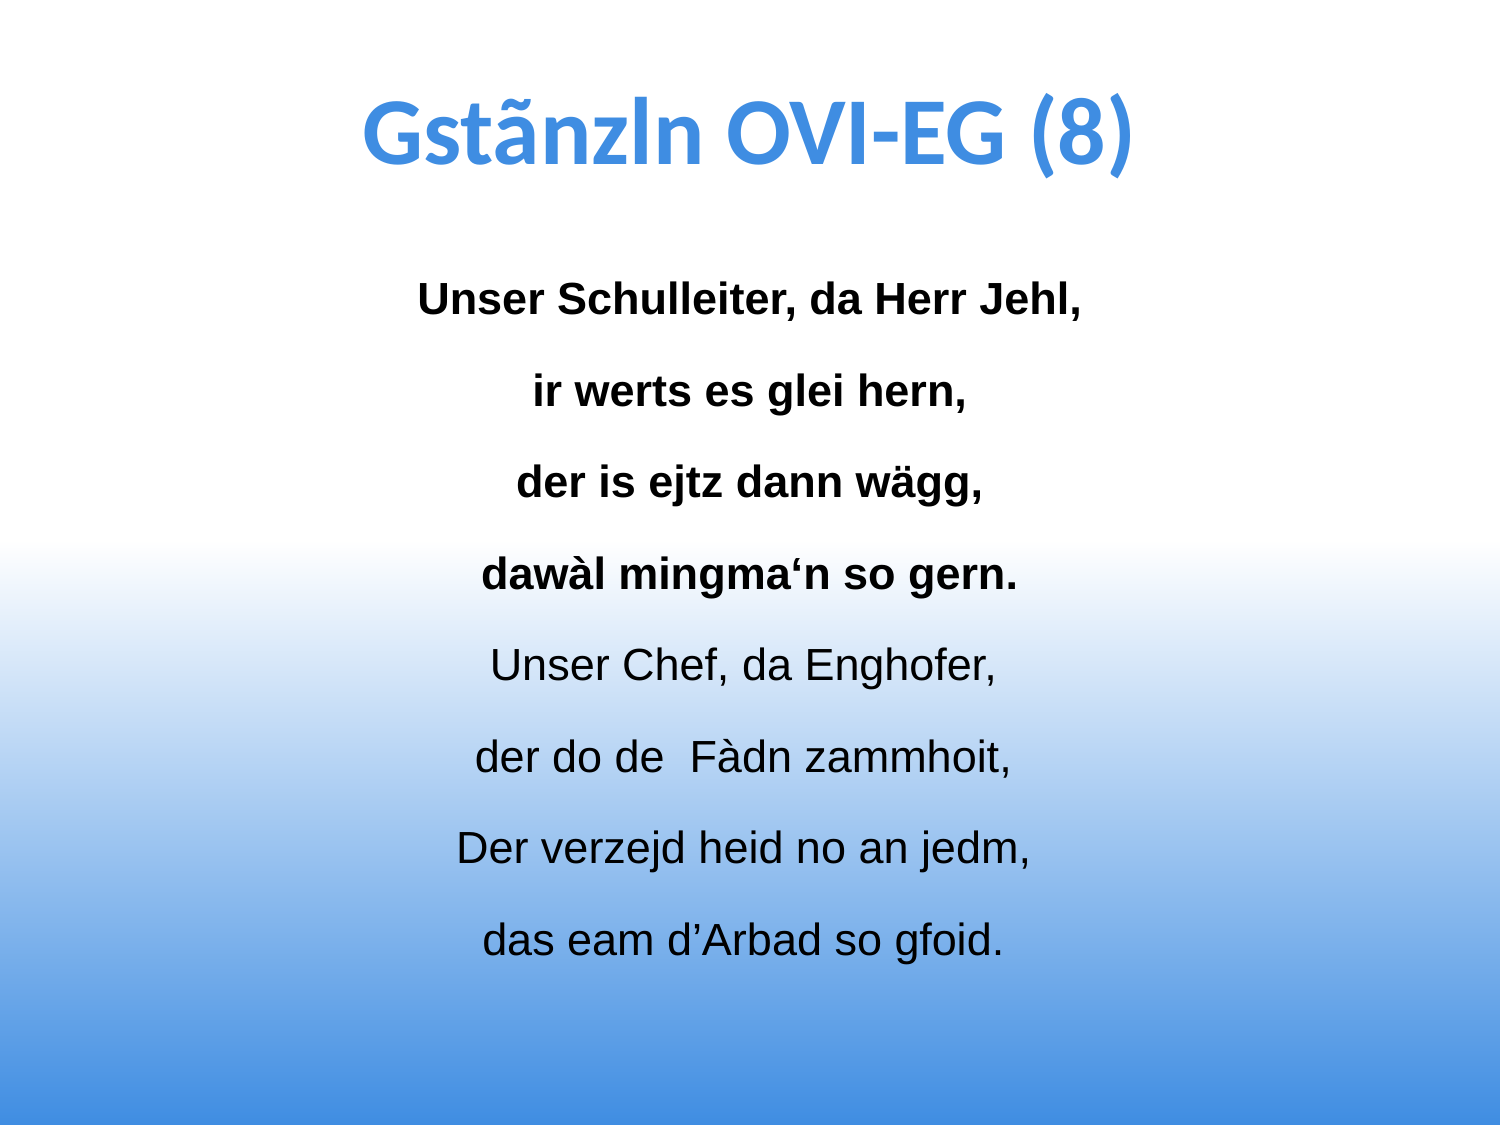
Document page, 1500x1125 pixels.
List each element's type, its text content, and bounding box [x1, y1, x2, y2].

list Unser Schulleiter, da Herr Jehl, ir werts es glei hern, der is ejtz dann wägg, dawàl mingma‘n so gern. Unser Chef, da Enghofer, der do de Fàdn zammhoit, Der verzejd heid no an jedm, das eam d’Arbad so gfoid. [90, 262, 1410, 975]
title Gstãnzln OVI-EG (8) [90, 64, 1410, 192]
